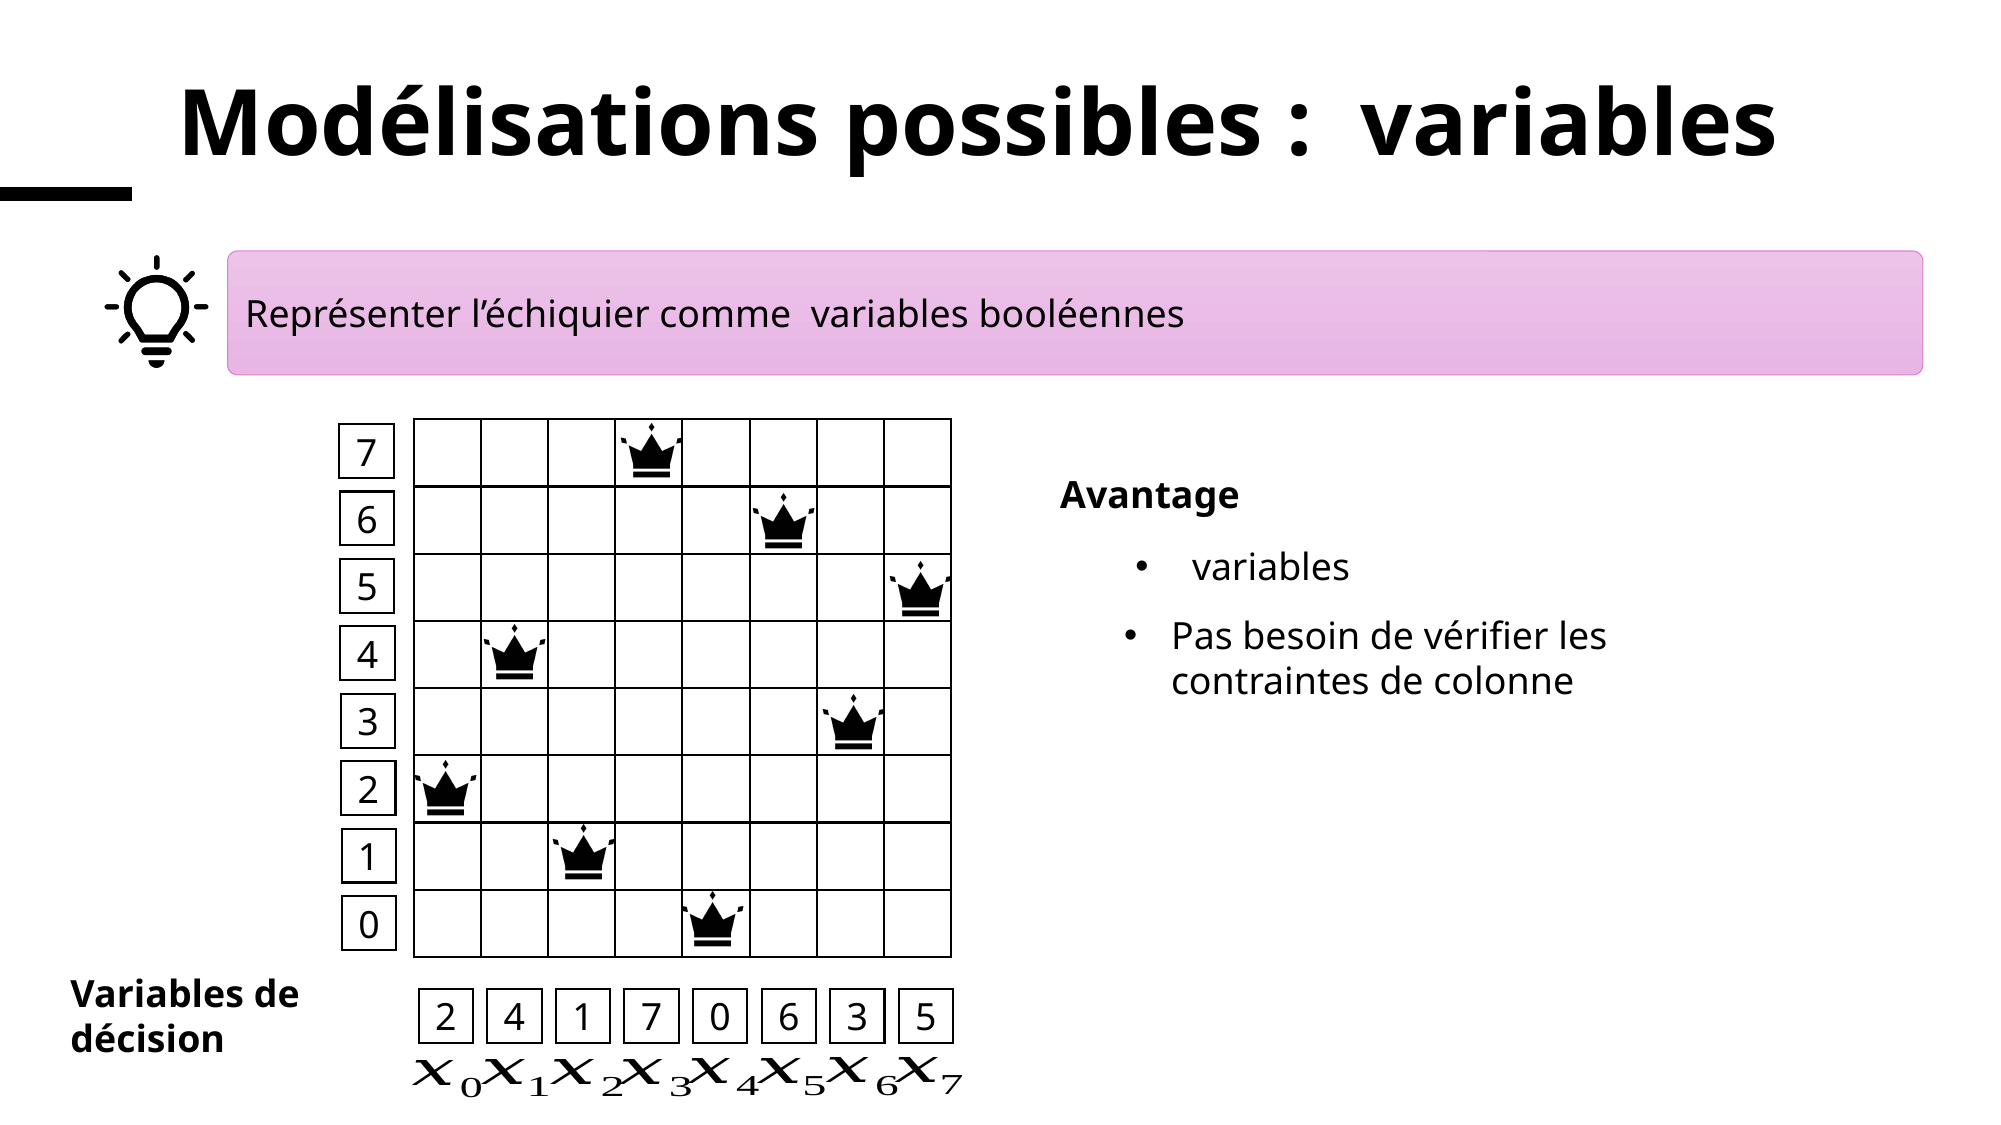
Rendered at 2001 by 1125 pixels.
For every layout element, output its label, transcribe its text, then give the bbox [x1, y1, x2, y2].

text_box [406, 1040, 968, 1104]
text_box Avantage [1045, 463, 1255, 524]
picture [818, 686, 889, 757]
text_box 1 [555, 988, 611, 1040]
text_box 7 [623, 988, 680, 1040]
picture [677, 883, 748, 954]
picture [748, 485, 819, 556]
picture [885, 553, 956, 624]
text_box 6 [761, 988, 817, 1040]
picture [616, 415, 687, 486]
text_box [413, 419, 952, 958]
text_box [94, 250, 1923, 375]
text_box 4 [486, 988, 543, 1040]
picture [548, 816, 619, 887]
text_box 2 [418, 988, 474, 1040]
picture [410, 752, 481, 823]
text_box Variables de décision [55, 962, 411, 1068]
text_box Pas besoin de vérifier les contraintes de colonne [1109, 604, 1648, 710]
picture [479, 616, 550, 687]
text_box 0 [692, 988, 748, 1040]
text_box 3 [829, 988, 886, 1040]
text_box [339, 423, 397, 950]
text_box 5 [898, 988, 954, 1040]
